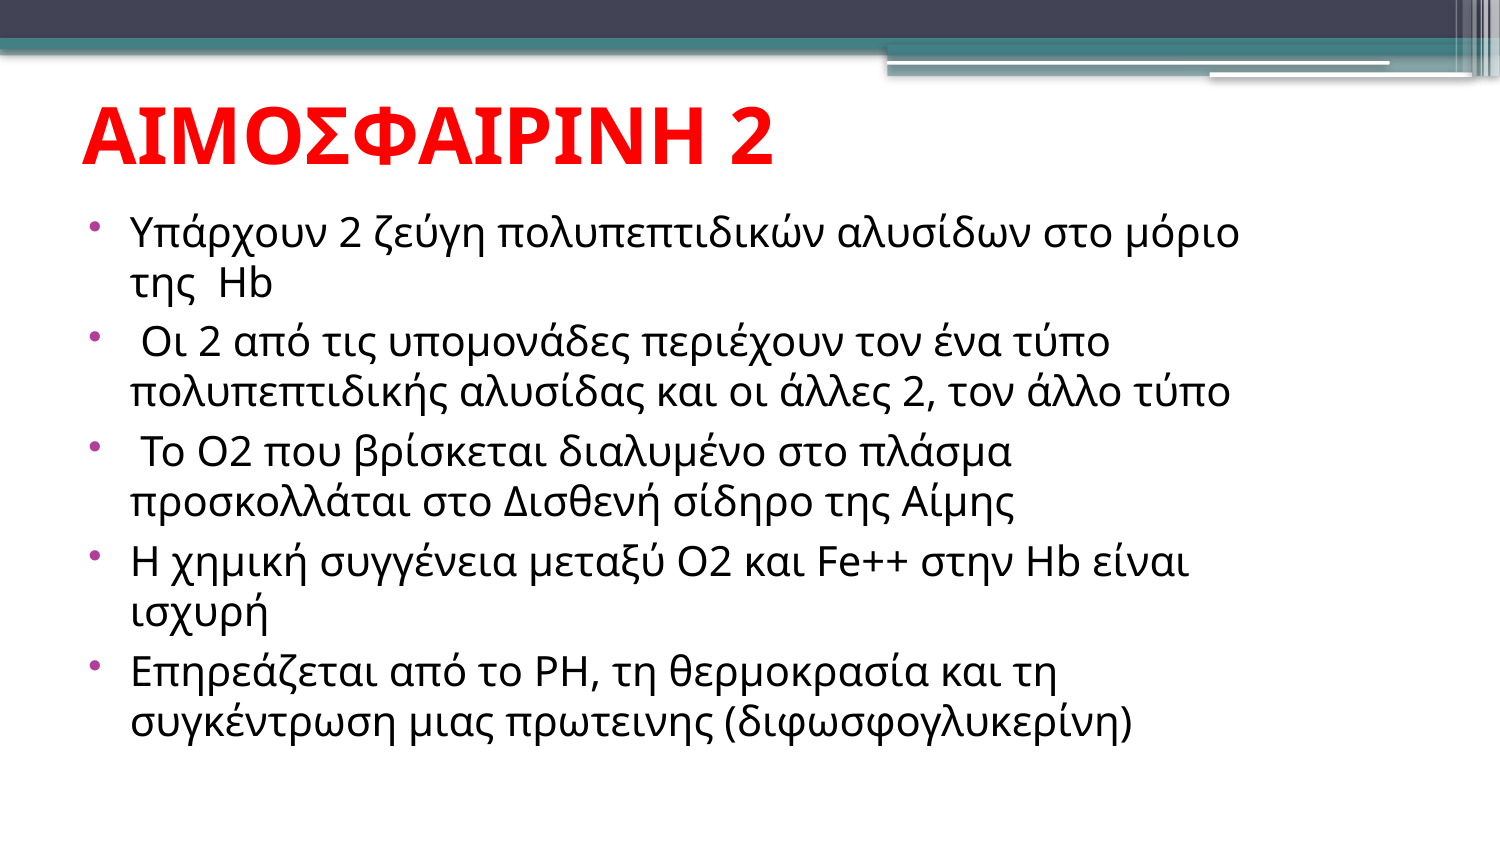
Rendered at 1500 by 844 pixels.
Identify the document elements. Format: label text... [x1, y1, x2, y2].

text_box Υπάρχουν 2 ζεύγη πολυπεπτιδικών αλυσίδων στο μόριο της Hb Οι 2 από τις υπομονάδες περιέχουν τον ένα τύπο πολυπεπτιδικής αλυσίδας και οι άλλες 2, τον άλλο τύπο Το Ο2 που βρίσκεται διαλυμένο στο πλάσμα προσκολλάται στο Δισθενή σίδηρο της Αίμης Η χημική συγγένεια μεταξύ Ο2 και Fe++ στην Hb είναι ισχυρή Επηρεάζεται από το PH, τη θερμοκρασία και τη συγκέντρωση μιας πρωτεινης (διφωσφογλυκερίνη) [75, 197, 1263, 795]
text_box ΑΙΜΟΣΦΑΙΡΙΝΗ 2 [75, 39, 1263, 180]
